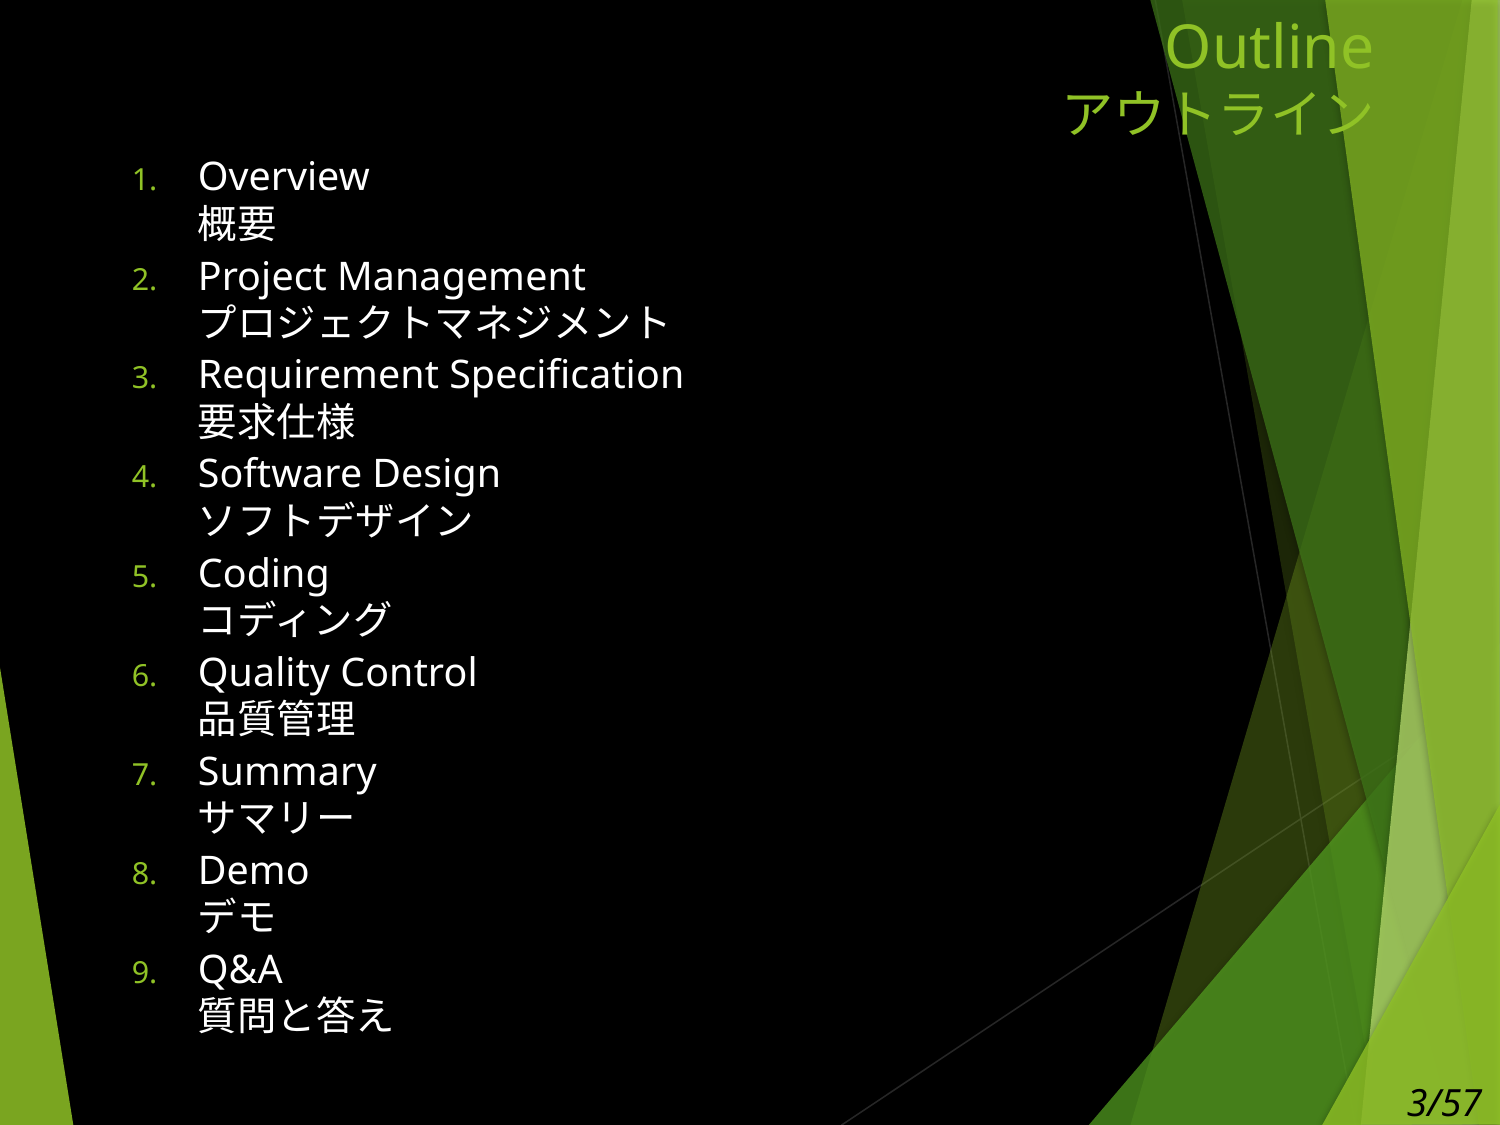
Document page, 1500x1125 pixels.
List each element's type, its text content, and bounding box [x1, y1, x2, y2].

title Outline アウトライン [123, 0, 1390, 153]
text_box 3/57 [1392, 1071, 1498, 1125]
list Overview 概要 Project Management プロジェクトマネジメント Requirement Specification 要求仕様 Software Design ソフトデザイン Coding コディング Quality Control 品質管理 Summary サマリー Demo デモ Q&A 質問と答え [116, 143, 1383, 1050]
text_box [639, 313, 670, 375]
